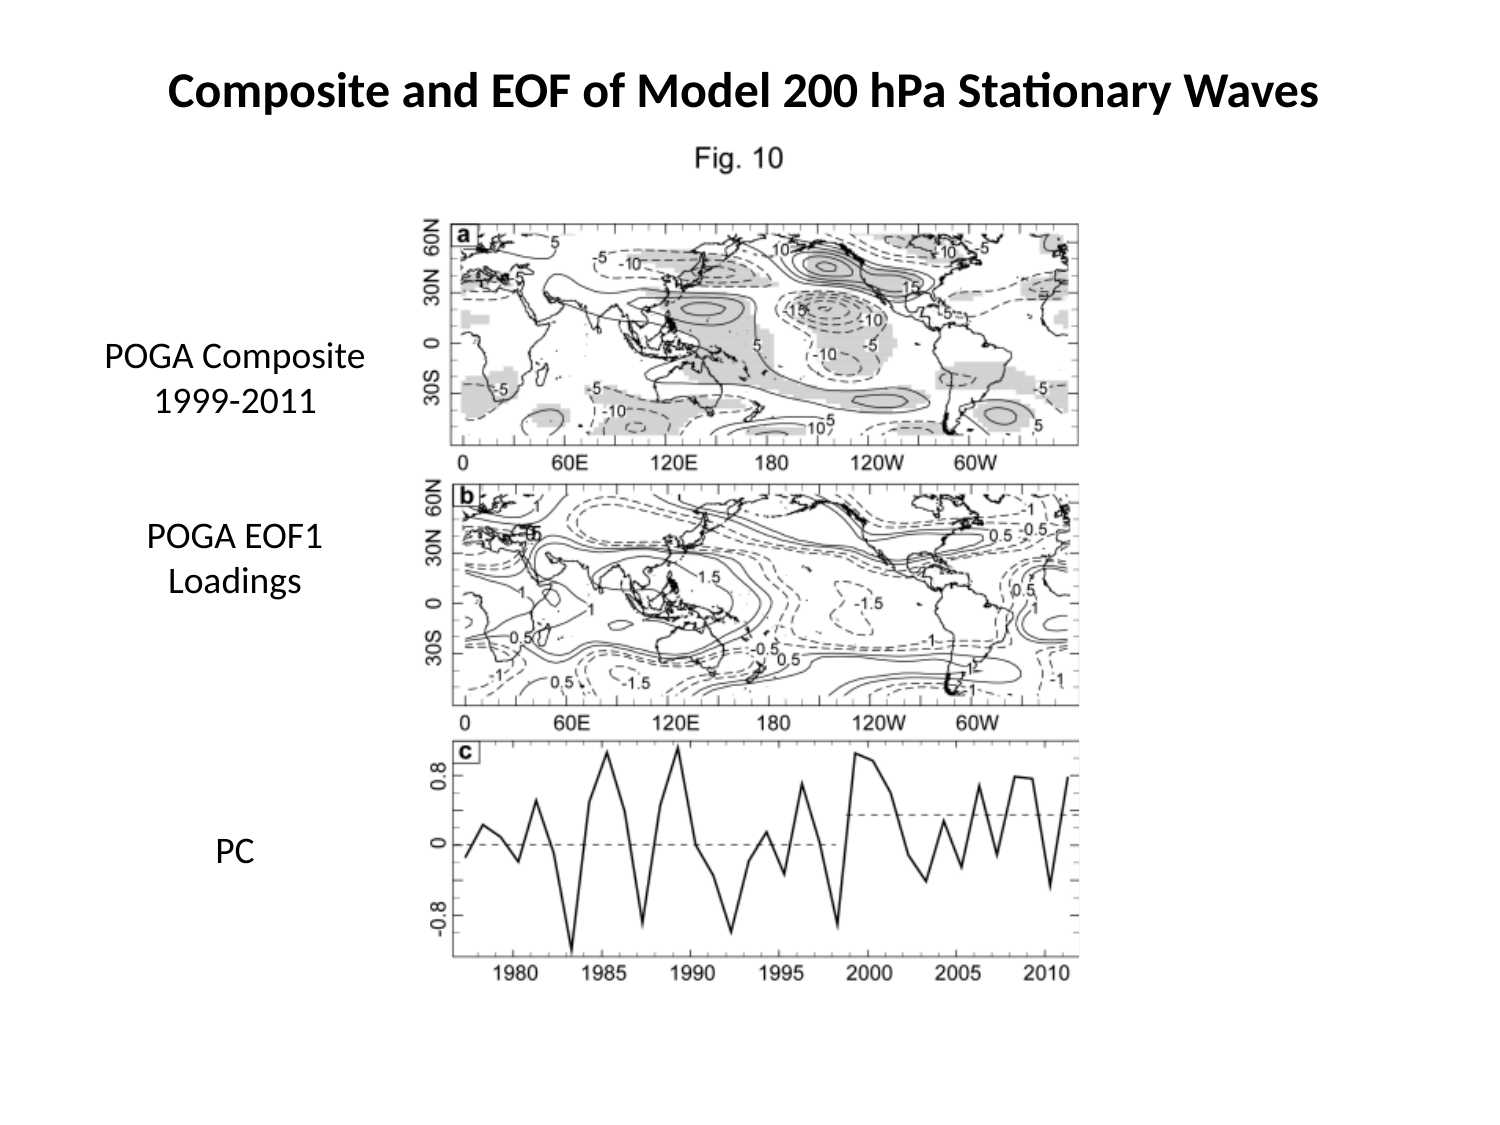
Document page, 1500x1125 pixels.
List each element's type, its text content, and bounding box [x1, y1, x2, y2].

picture [418, 139, 1080, 986]
text_box POGA Composite 1999-2011 POGA EOF1 Loadings PC [89, 323, 381, 878]
text_box Composite and EOF of Model 200 hPa Stationary Waves [153, 50, 1335, 125]
